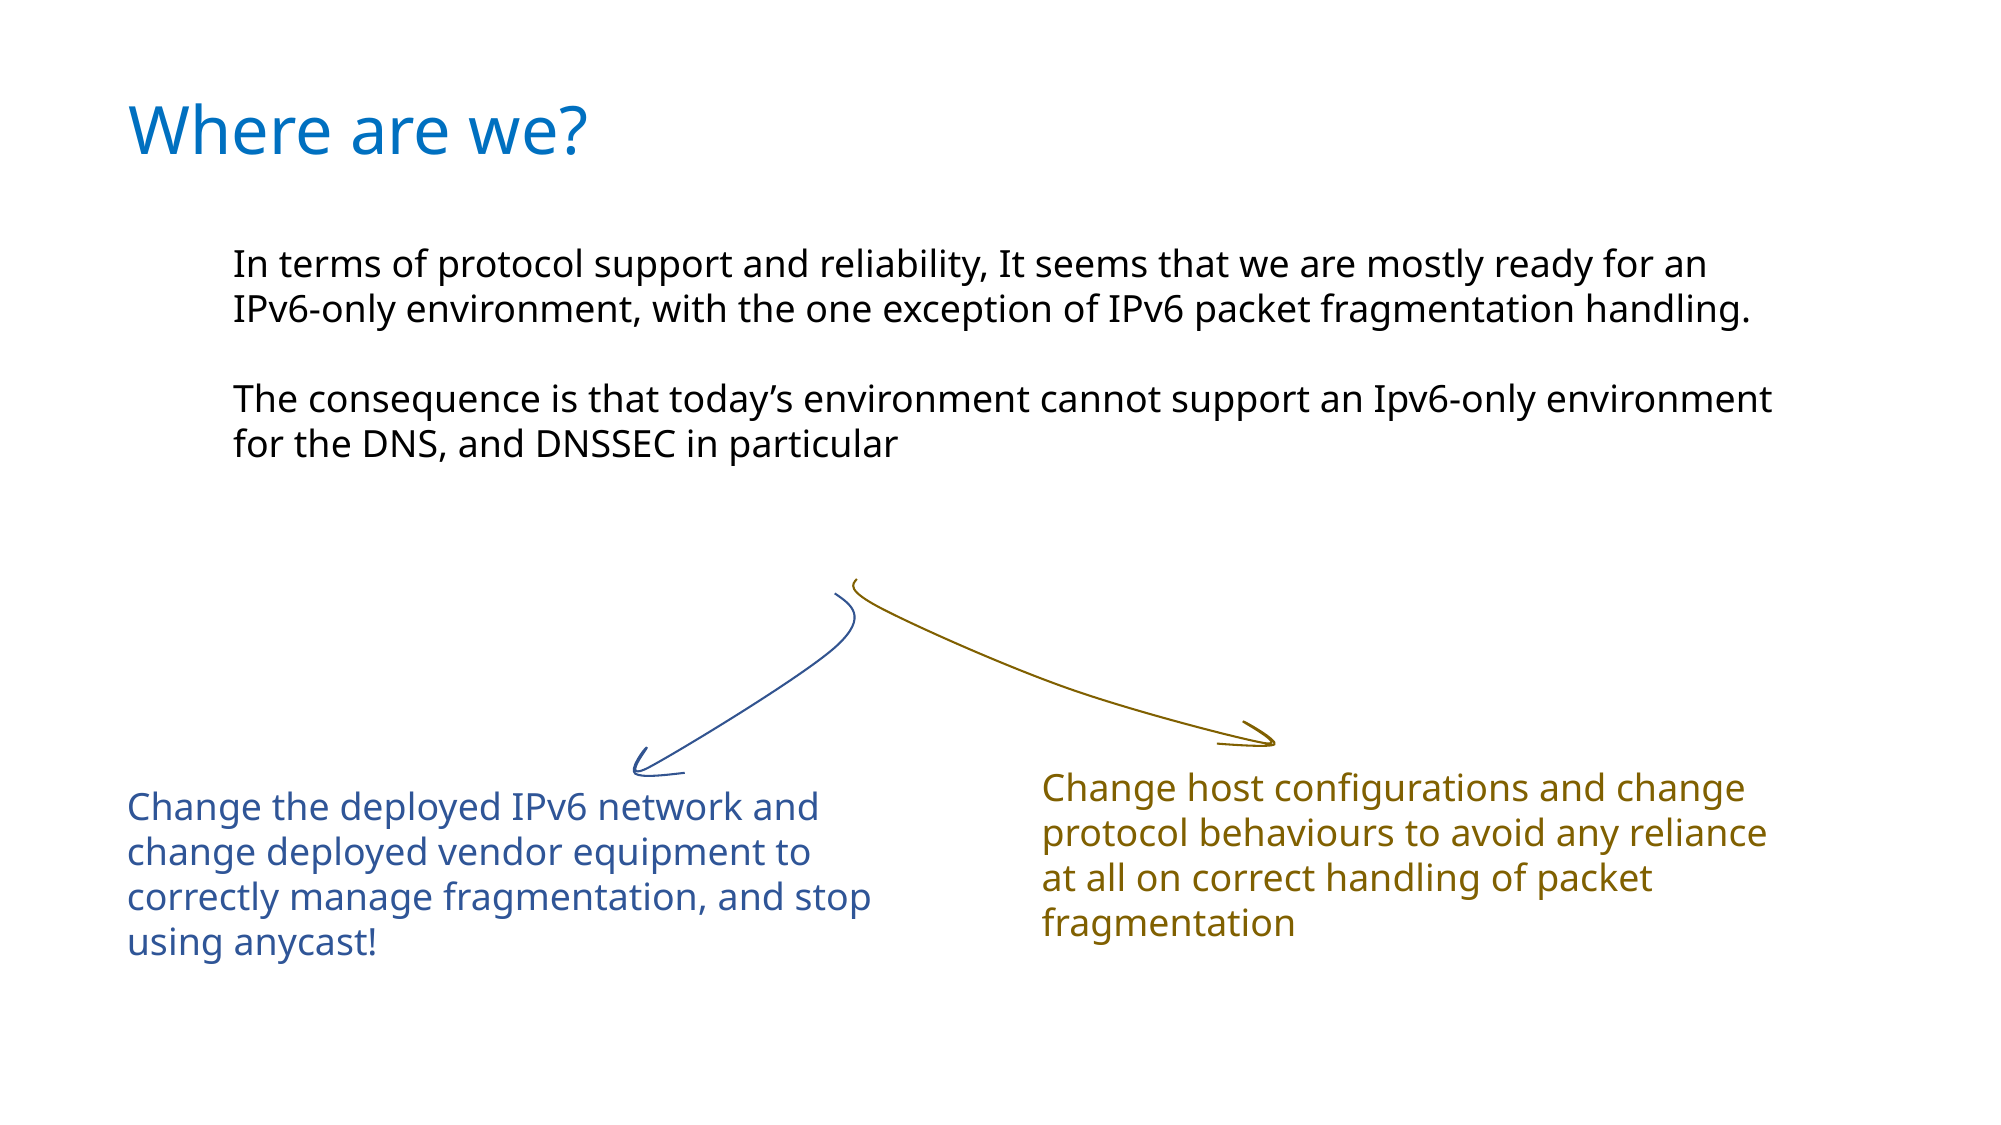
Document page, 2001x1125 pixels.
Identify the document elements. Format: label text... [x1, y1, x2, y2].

text_box [632, 592, 856, 775]
text_box [852, 578, 1276, 747]
text_box Change the deployed IPv6 network and change deployed vendor equipment to correctly manage fragmentation, and stop using anycast! [112, 775, 899, 971]
text_box In terms of protocol support and reliability, It seems that we are mostly ready for an IPv6-only environment, with the one exception of IPv6 packet fragmentation handling. The consequence is that today’s environment cannot support an Ipv6-only environment for the DNS, and DNSSEC in particular [218, 232, 1817, 518]
text_box Where are we? [113, 80, 604, 175]
text_box Change host configurations and change protocol behaviours to avoid any reliance at all on correct handling of packet fragmentation [1026, 756, 1814, 952]
